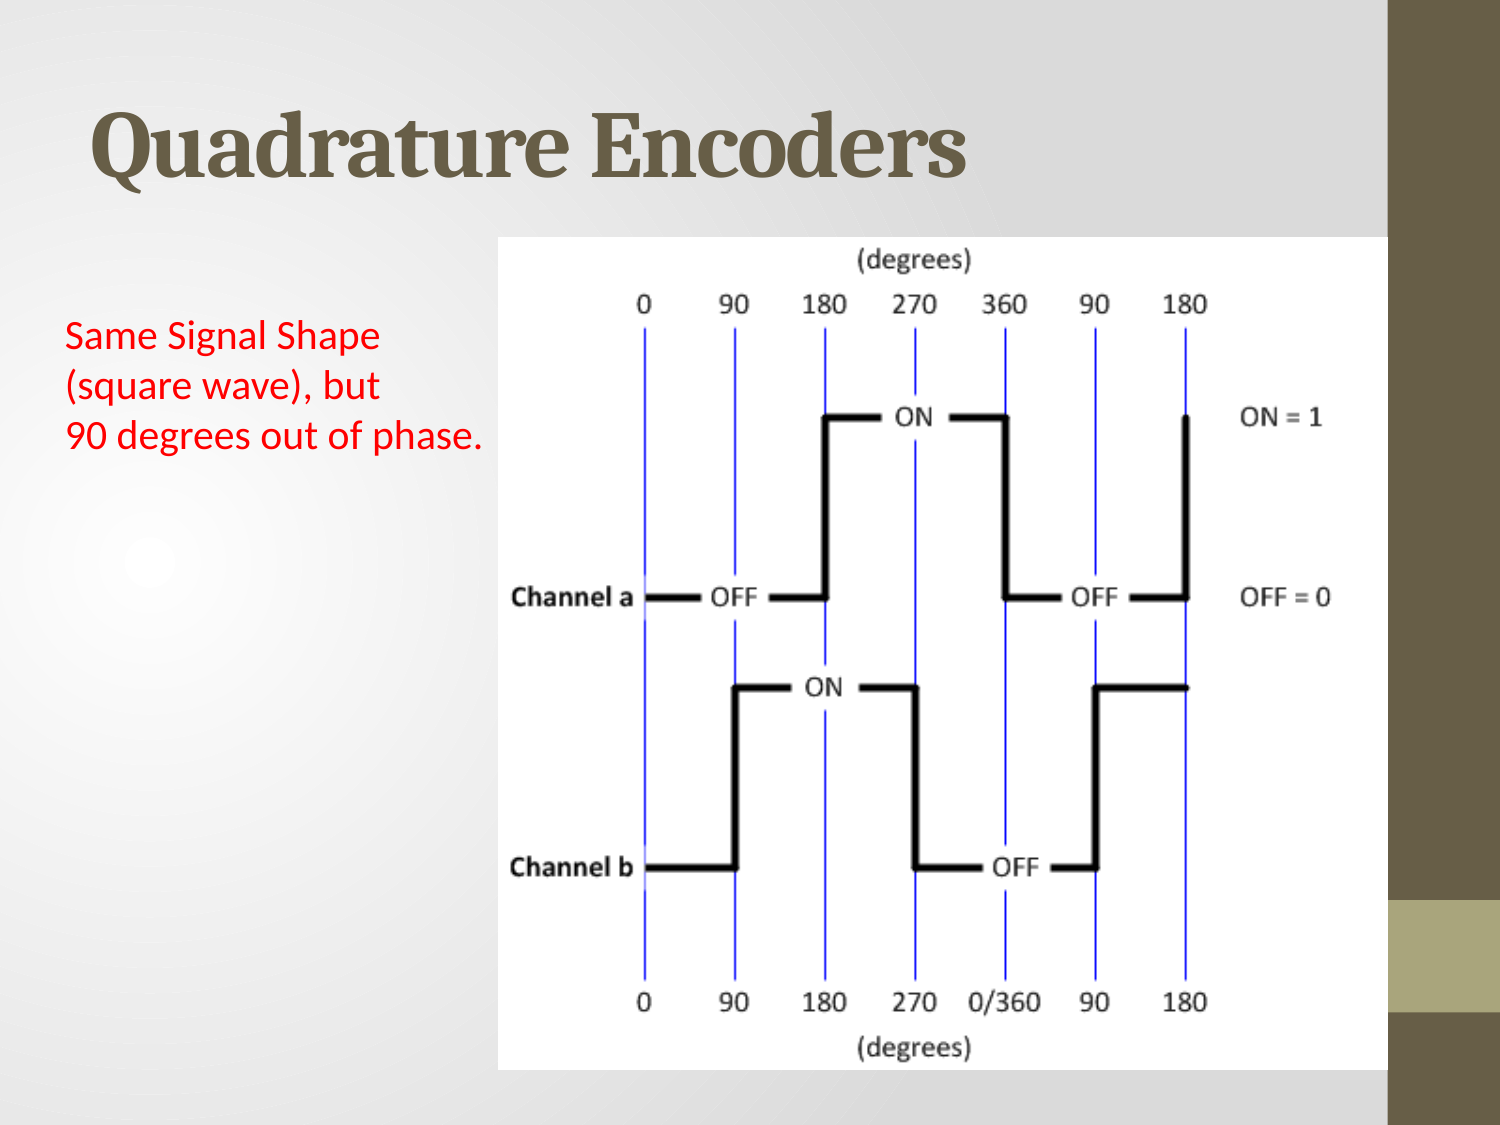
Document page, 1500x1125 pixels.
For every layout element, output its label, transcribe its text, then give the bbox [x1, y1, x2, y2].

title Quadrature Encoders [75, 45, 1325, 233]
text_box Same Signal Shape (square wave), but 90 degrees out of phase. [50, 299, 495, 465]
picture [498, 236, 1388, 1071]
